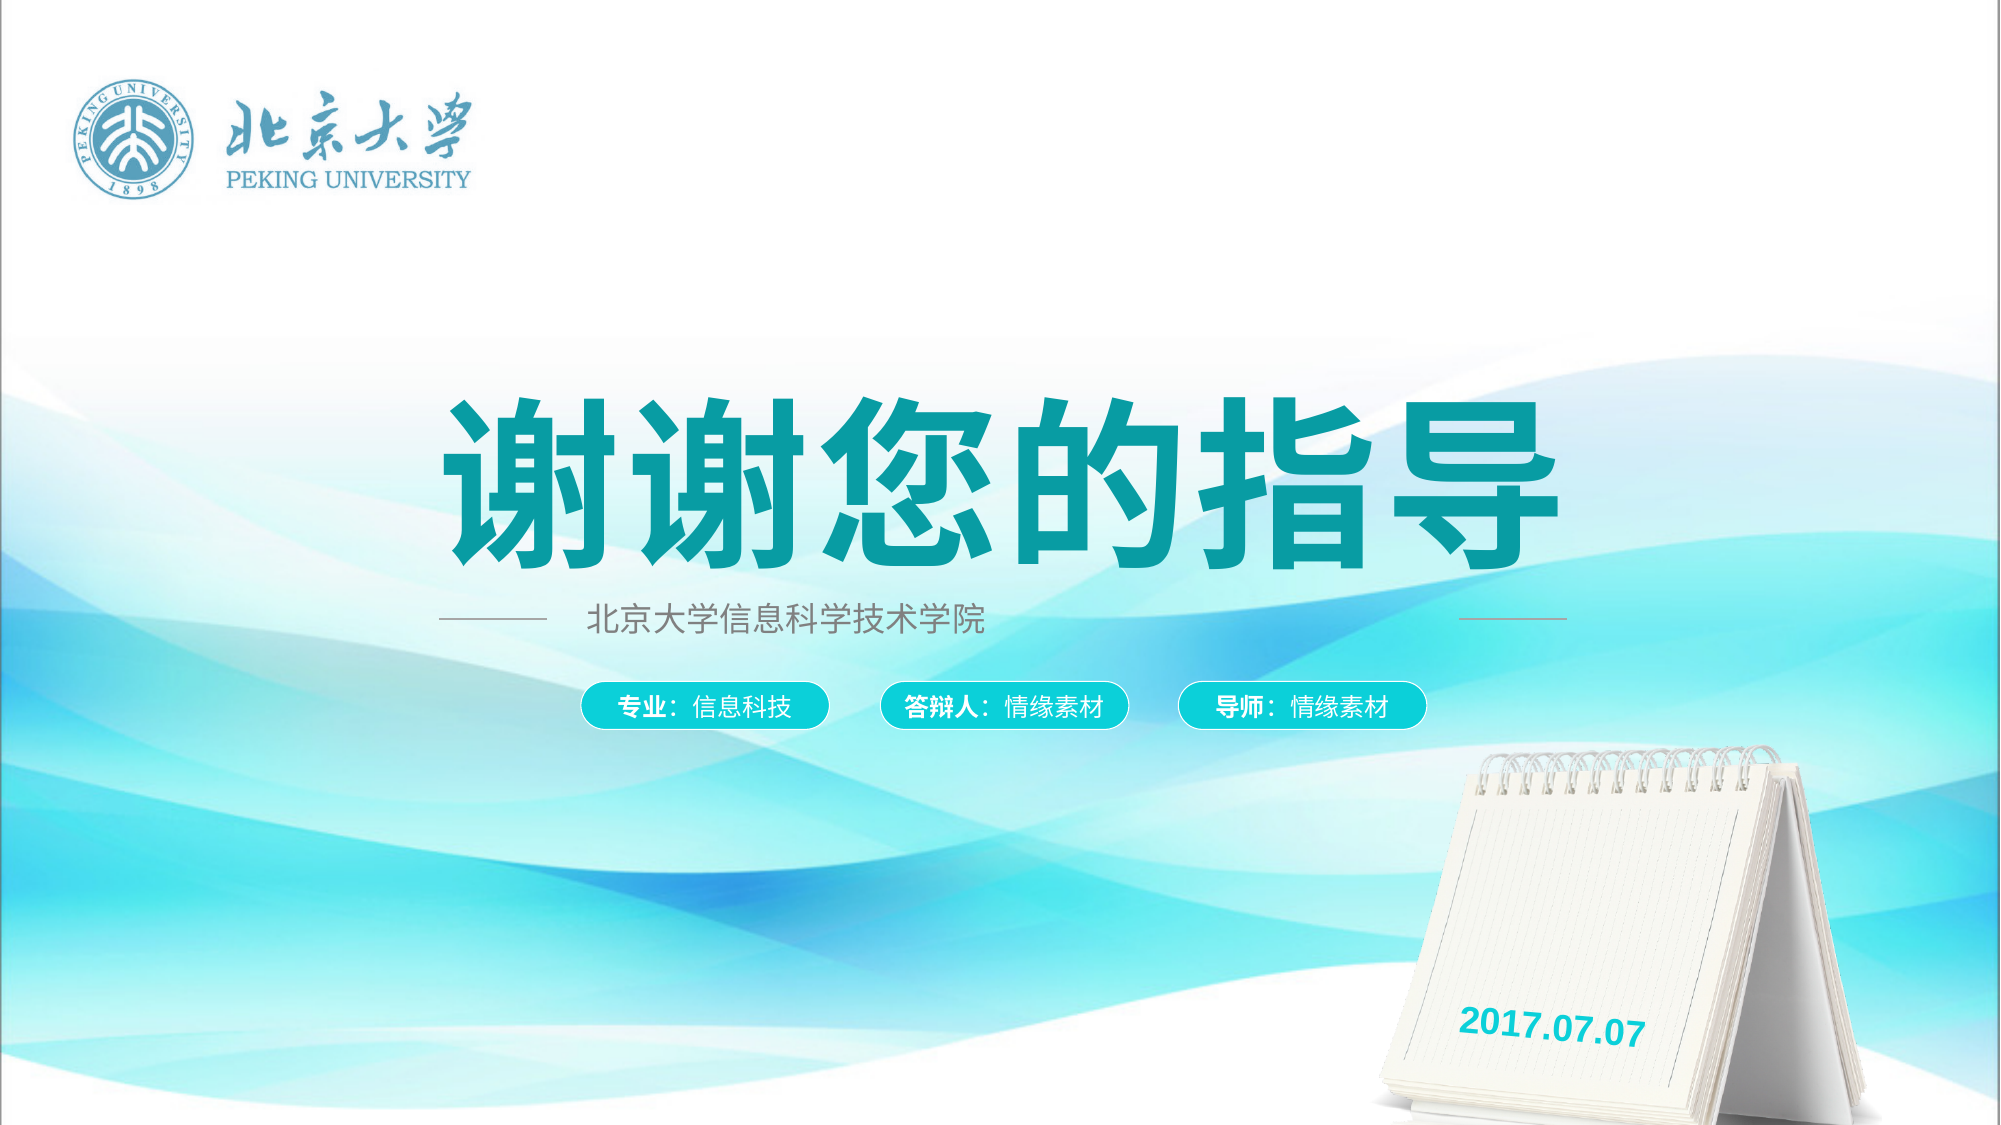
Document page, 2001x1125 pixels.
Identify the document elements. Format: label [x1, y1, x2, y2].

text_box [880, 681, 1129, 730]
text_box [579, 681, 831, 730]
text_box [1178, 681, 1427, 730]
text_box [439, 590, 1567, 647]
picture [0, 0, 2001, 1125]
